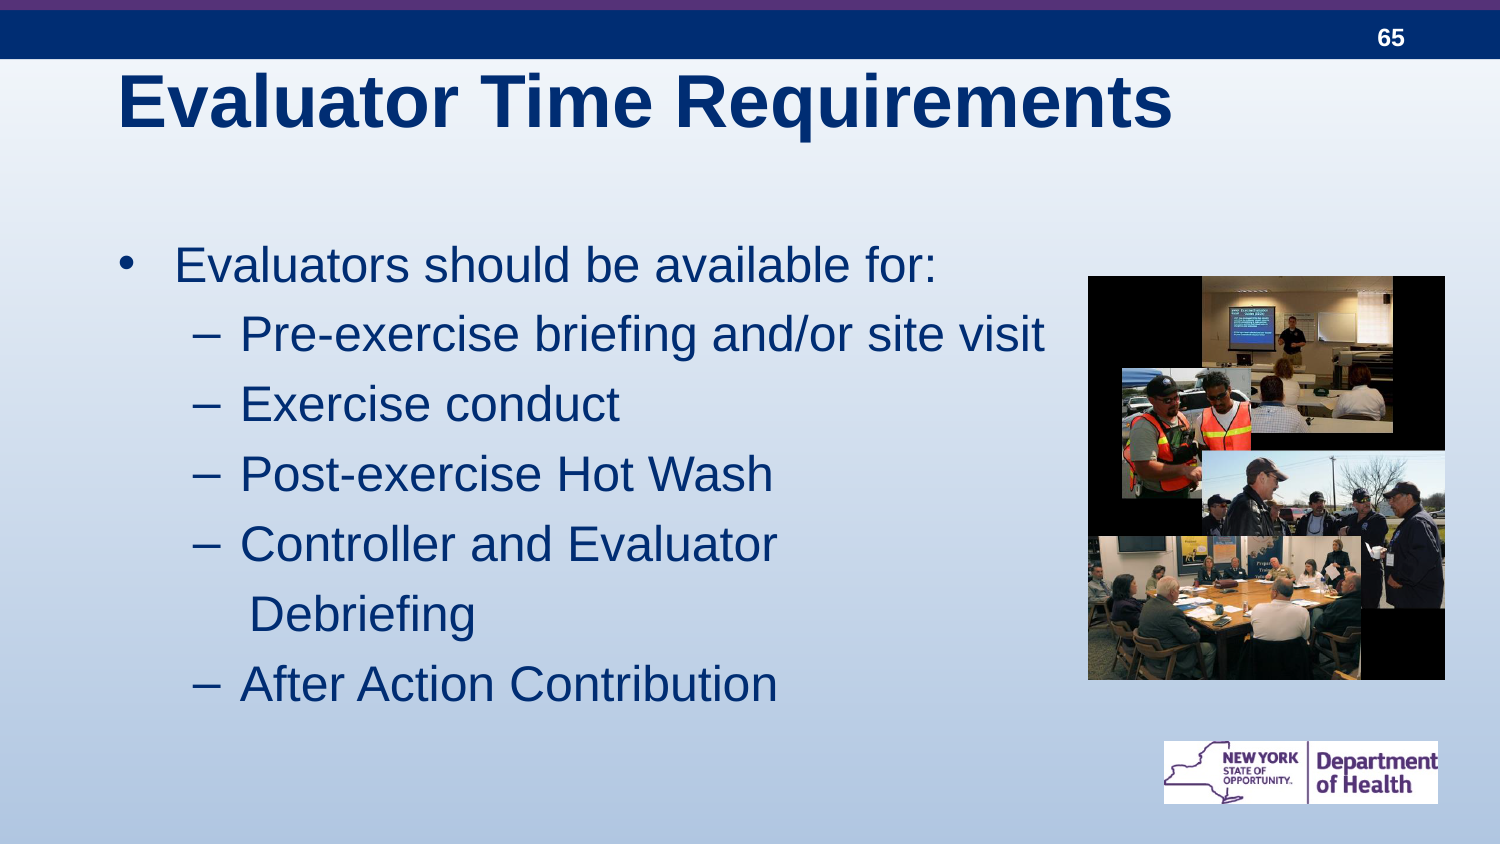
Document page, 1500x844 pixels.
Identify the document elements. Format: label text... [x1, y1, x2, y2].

picture [1164, 741, 1438, 804]
list Evaluators should be available for: Pre-exercise briefing and/or site visit Exercise conduct Post-exercise Hot Wash Controller and Evaluator Debriefing After Action Contribution [103, 224, 1397, 760]
picture [1088, 276, 1445, 680]
title Evaluator Time Requirements [103, 44, 1397, 208]
